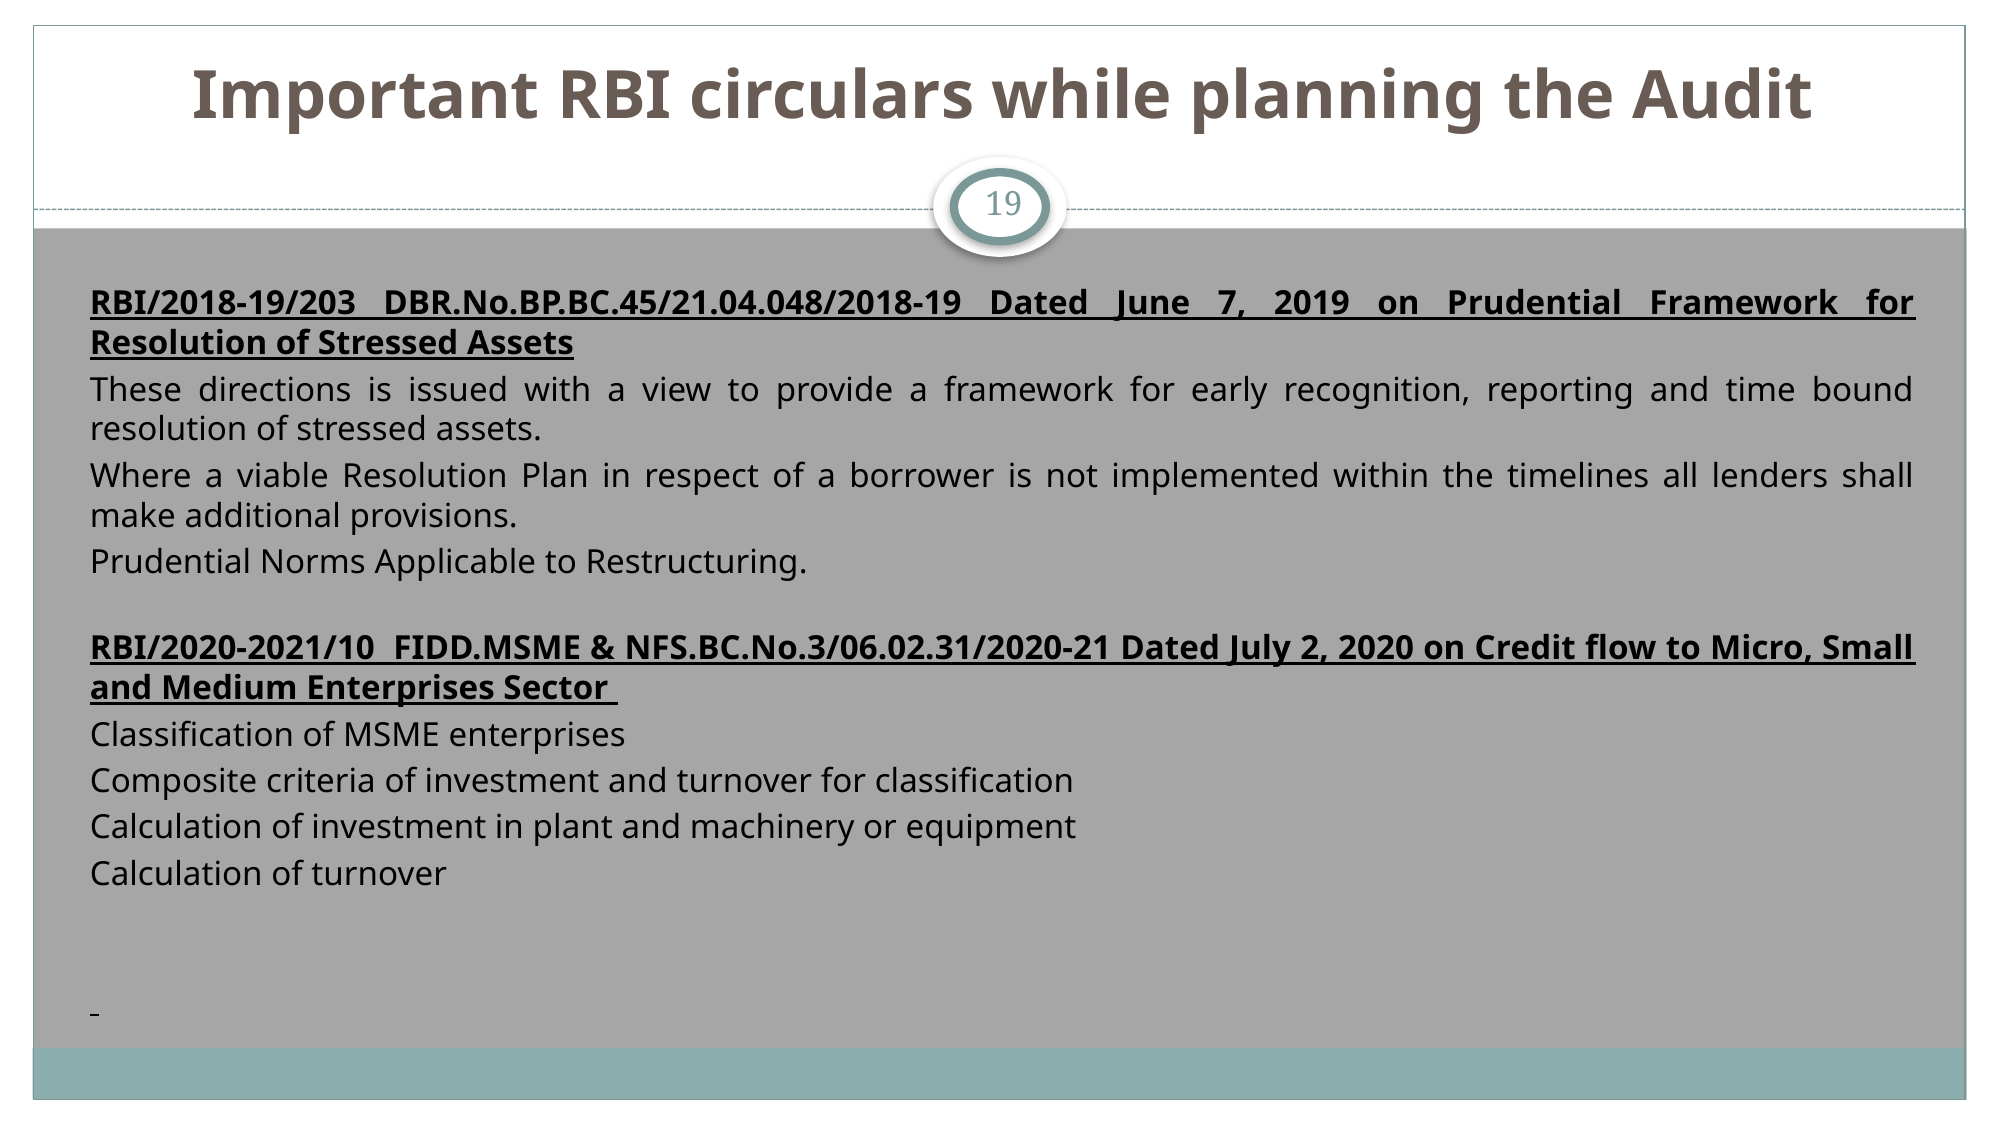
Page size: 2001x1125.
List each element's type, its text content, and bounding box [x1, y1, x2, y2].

title Important RBI circulars while planning the Audit [57, 40, 1950, 140]
slide_number 19 [953, 168, 1054, 241]
list RBI/2018-19/203 DBR.No.BP.BC.45/21.04.048/2018-19 Dated June 7, 2019 on Prudential Framework for Resolution of Stressed Assets These directions is issued with a view to provide a framework for early recognition, reporting and time bound resolution of stressed assets. Where a viable Resolution Plan in respect of a borrower is not implemented within the timelines all lenders shall make additional provisions. Prudential Norms Applicable to Restructuring. RBI/2020-2021/10 FIDD.MSME & NFS.BC.No.3/06.02.31/2020-21 Dated July 2, 2020 on Credit flow to Micro, Small and Medium Enterprises Sector Classification of MSME enterprises Composite criteria of investment and turnover for classification Calculation of investment in plant and machinery or equipment Calculation of turnover [75, 274, 1931, 1029]
